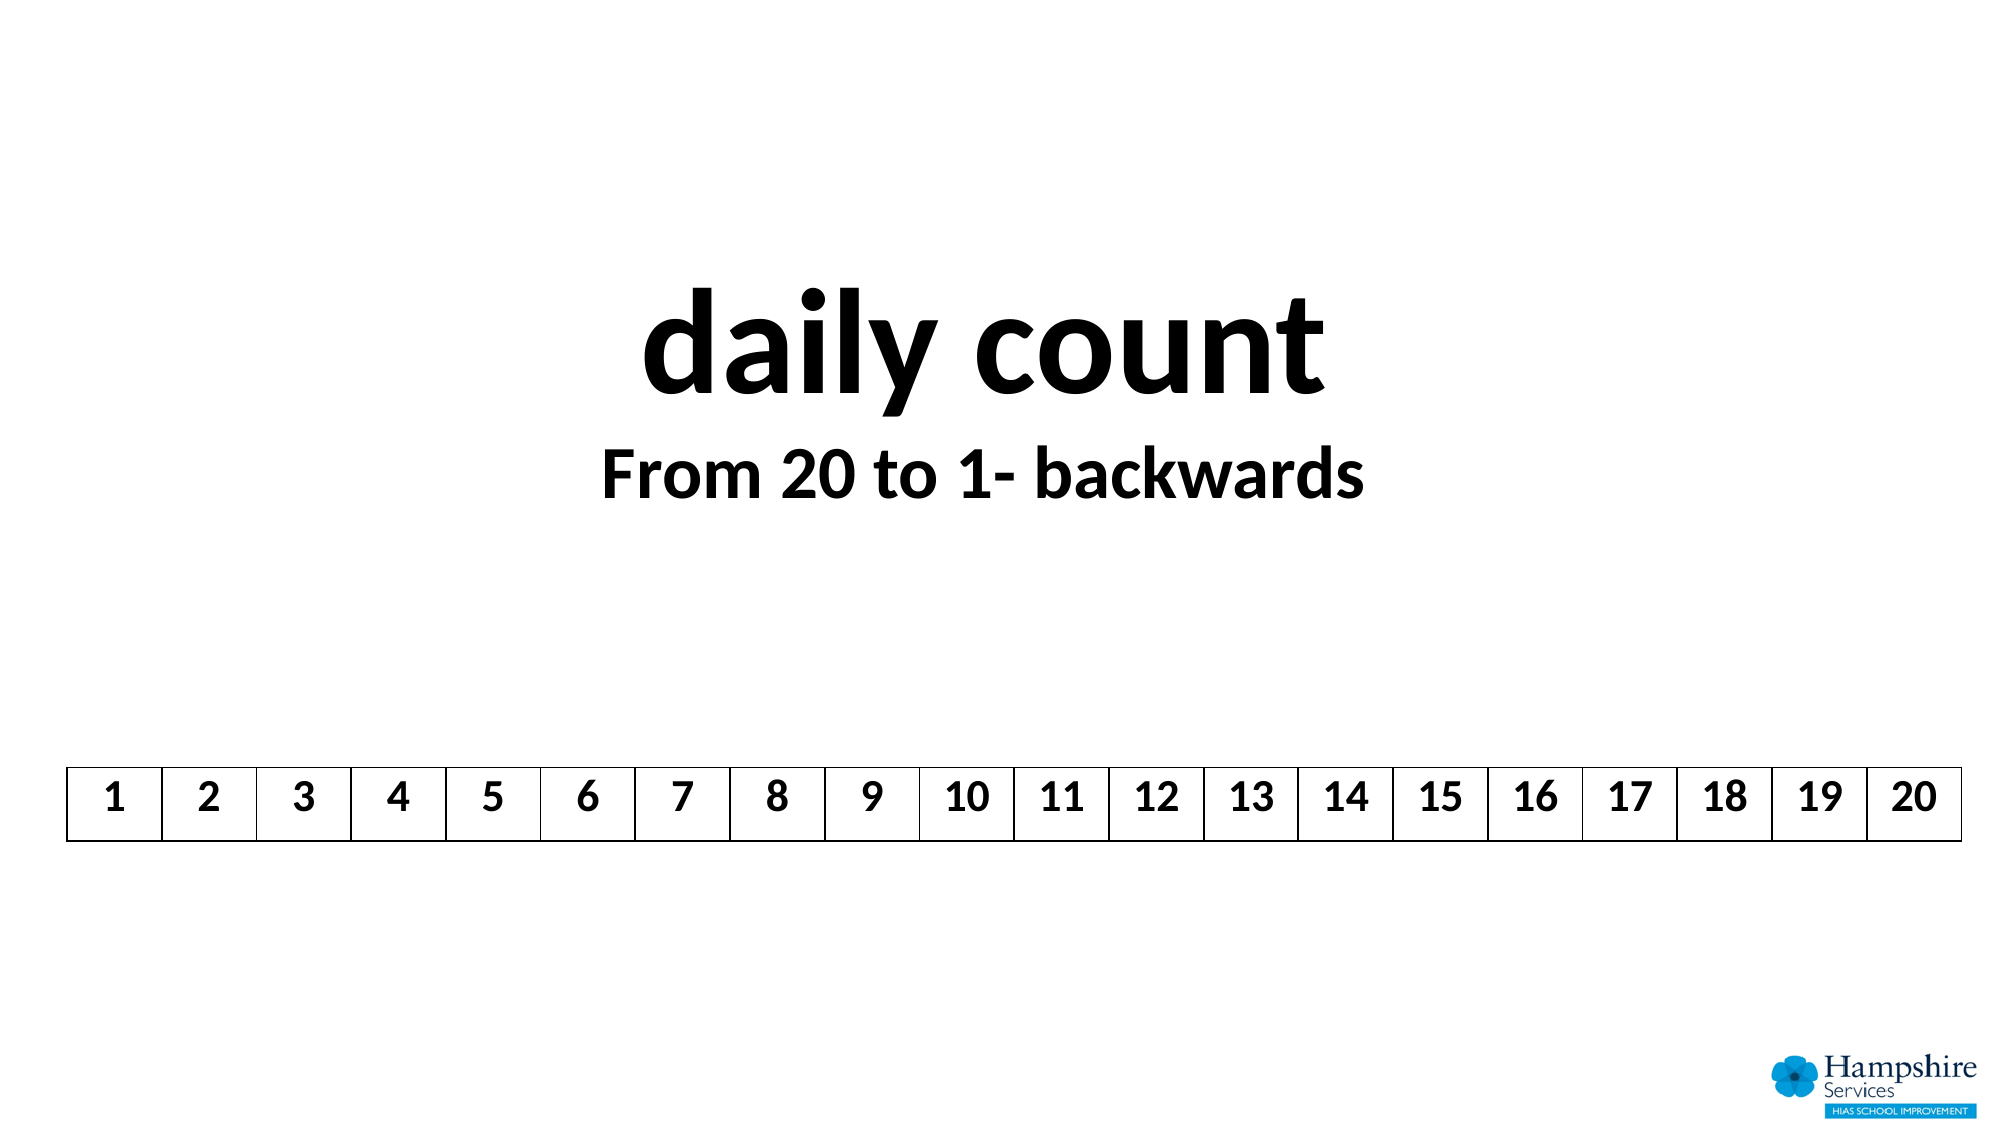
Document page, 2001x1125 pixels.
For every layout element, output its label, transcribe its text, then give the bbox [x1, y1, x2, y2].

table_header 11 [1015, 768, 1108, 840]
table_header 3 [257, 768, 350, 840]
table_header 10 [920, 768, 1013, 840]
table_header 18 [1678, 768, 1771, 840]
table_header 6 [541, 768, 634, 840]
table_header 8 [731, 768, 824, 840]
table_header 20 [1868, 768, 1961, 840]
table_header 19 [1773, 768, 1866, 840]
table_header 15 [1394, 768, 1487, 840]
table_header 4 [352, 768, 445, 840]
text_box daily count From 20 to 1- backwards [587, 235, 1382, 521]
table_header 16 [1489, 768, 1582, 840]
table_header 17 [1583, 768, 1676, 840]
table_header 7 [636, 768, 729, 840]
table_header 1 [68, 768, 161, 840]
table_header 13 [1205, 768, 1297, 840]
table_header 12 [1110, 768, 1203, 840]
table_header 9 [826, 768, 919, 840]
table_header 2 [163, 768, 256, 840]
picture [1761, 1037, 1991, 1125]
table_header 5 [447, 768, 540, 840]
table_header 14 [1299, 768, 1392, 840]
